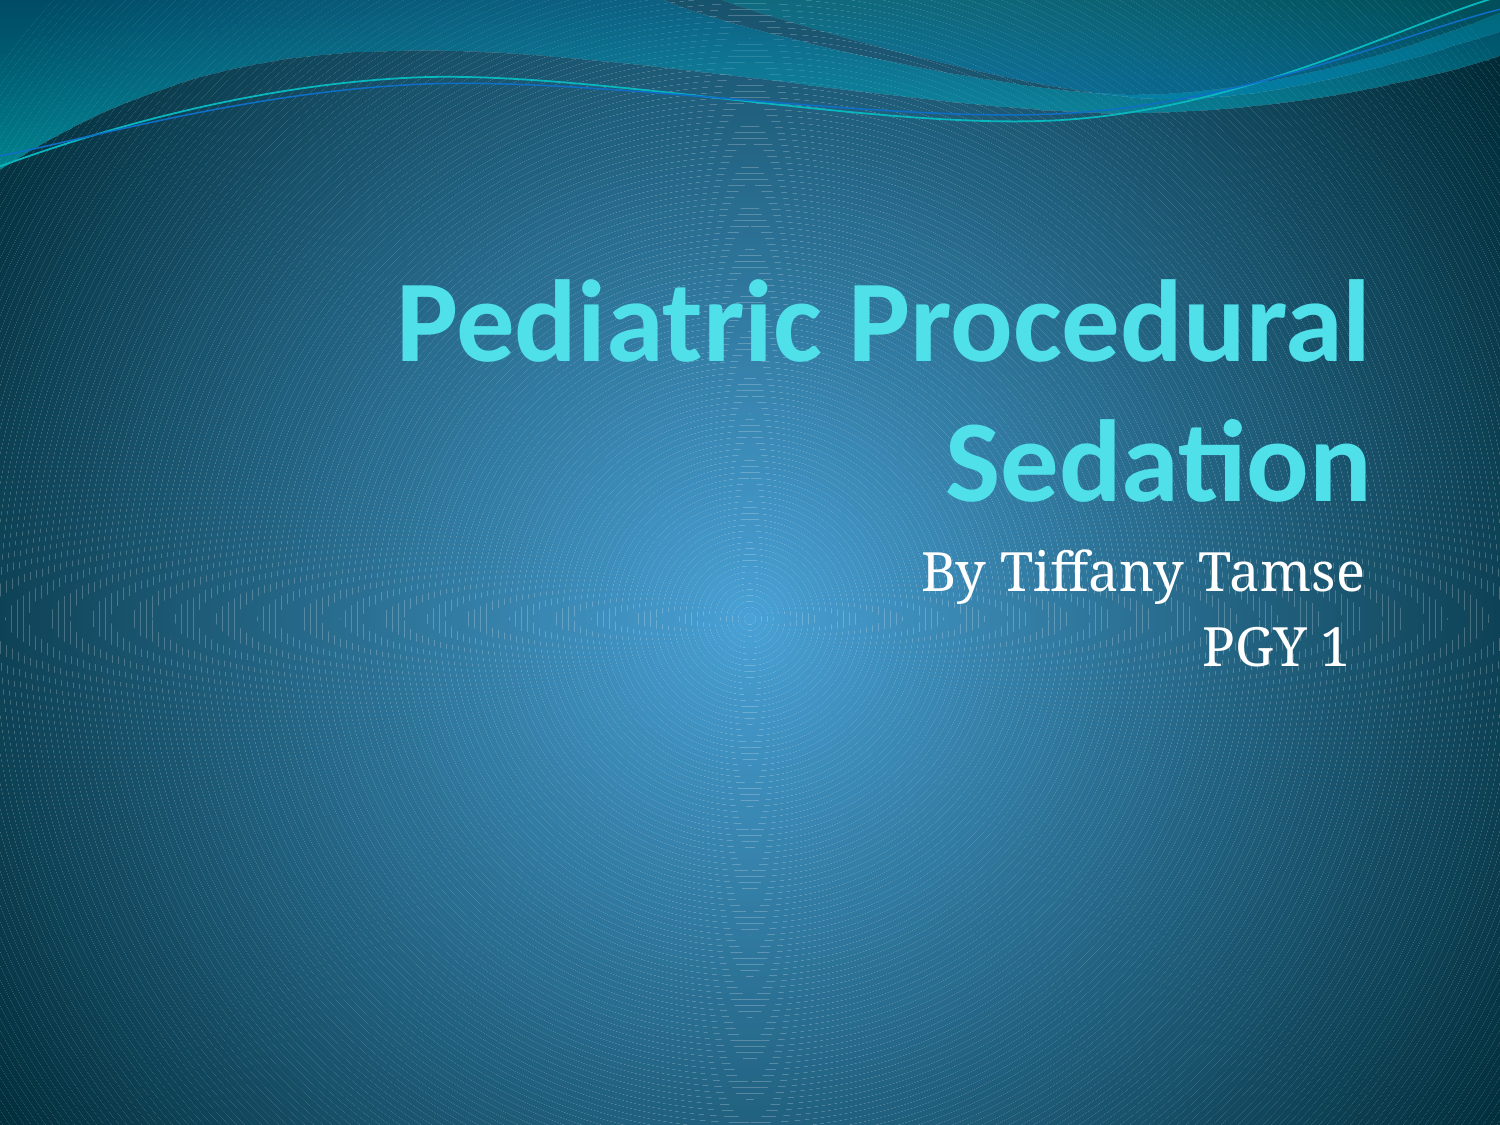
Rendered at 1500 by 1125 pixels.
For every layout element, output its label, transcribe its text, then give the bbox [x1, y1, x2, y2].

subtitle By Tiffany Tamse PGY 1 [87, 529, 1376, 818]
title Pediatric Procedural Sedation [87, 224, 1376, 525]
